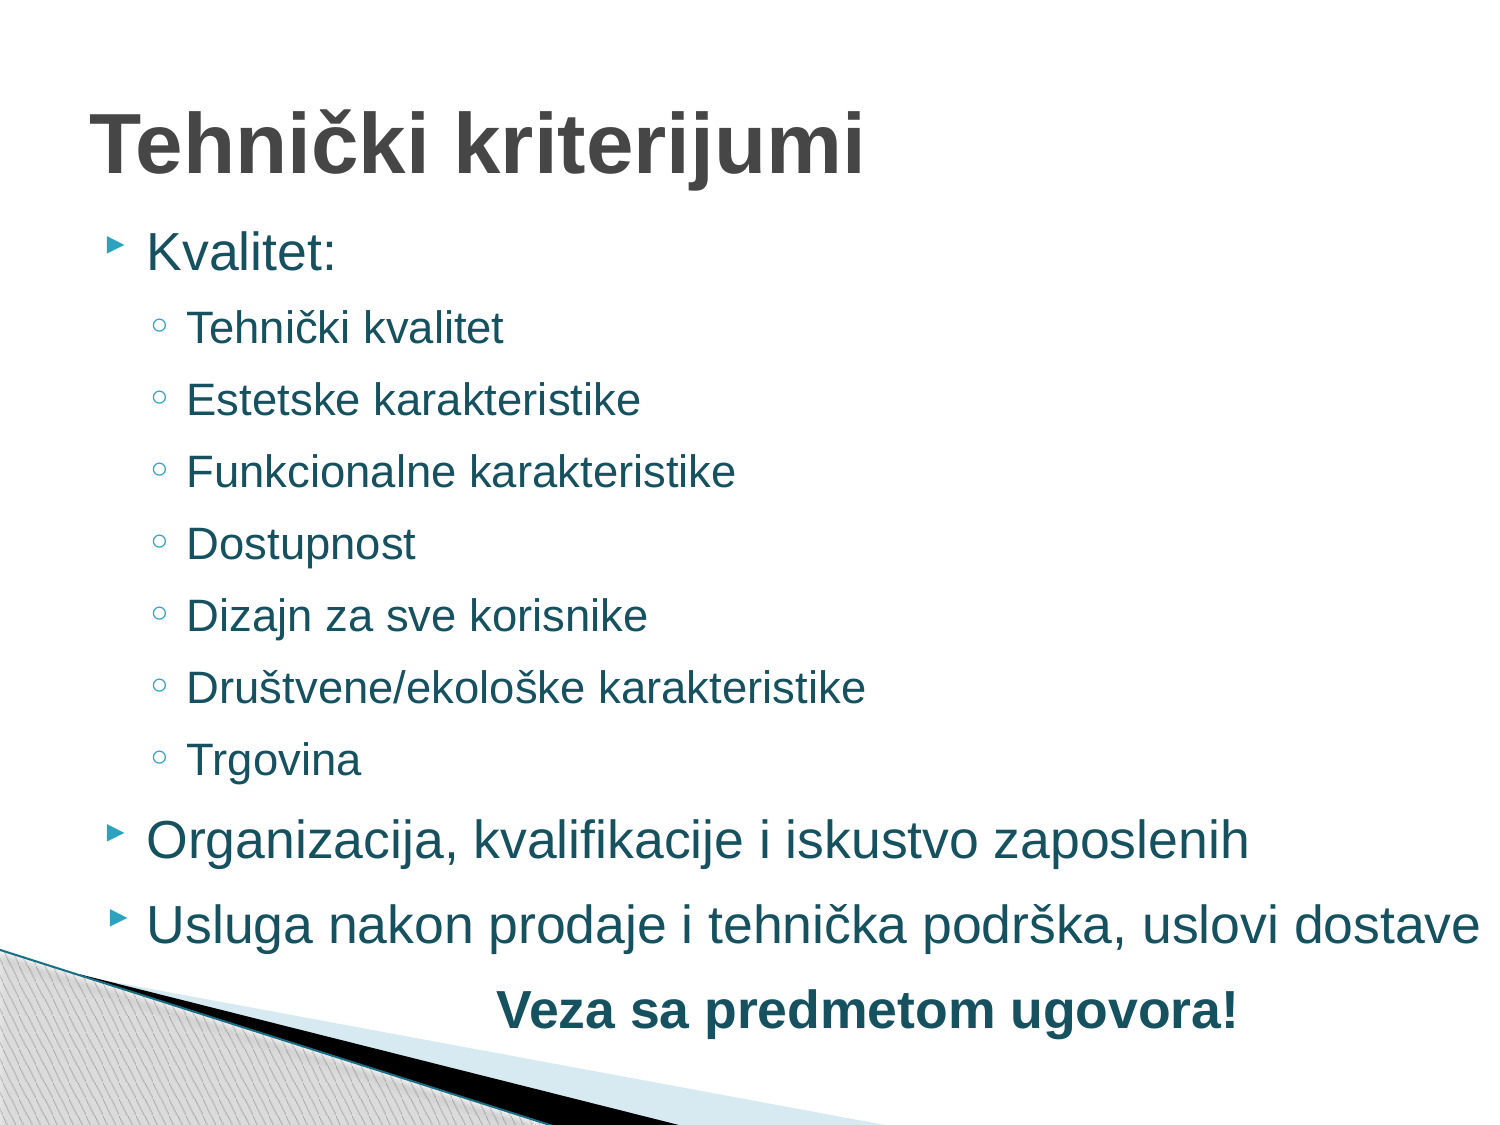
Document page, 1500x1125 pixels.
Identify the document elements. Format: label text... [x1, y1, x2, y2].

list Kvalitet: Tehnički kvalitet Estetske karakteristike Funkcionalne karakteristike Dostupnost Dizajn za sve korisnike Društvene/ekološke karakteristike Trgovina Organizacija, kvalifikacije i iskustvo zaposlenih Usluga nakon prodaje i tehnička podrška, uslovi dostave Veza sa predmetom ugovora! [75, 196, 1500, 1125]
title Tehnički kriterijumi [75, 45, 1425, 233]
